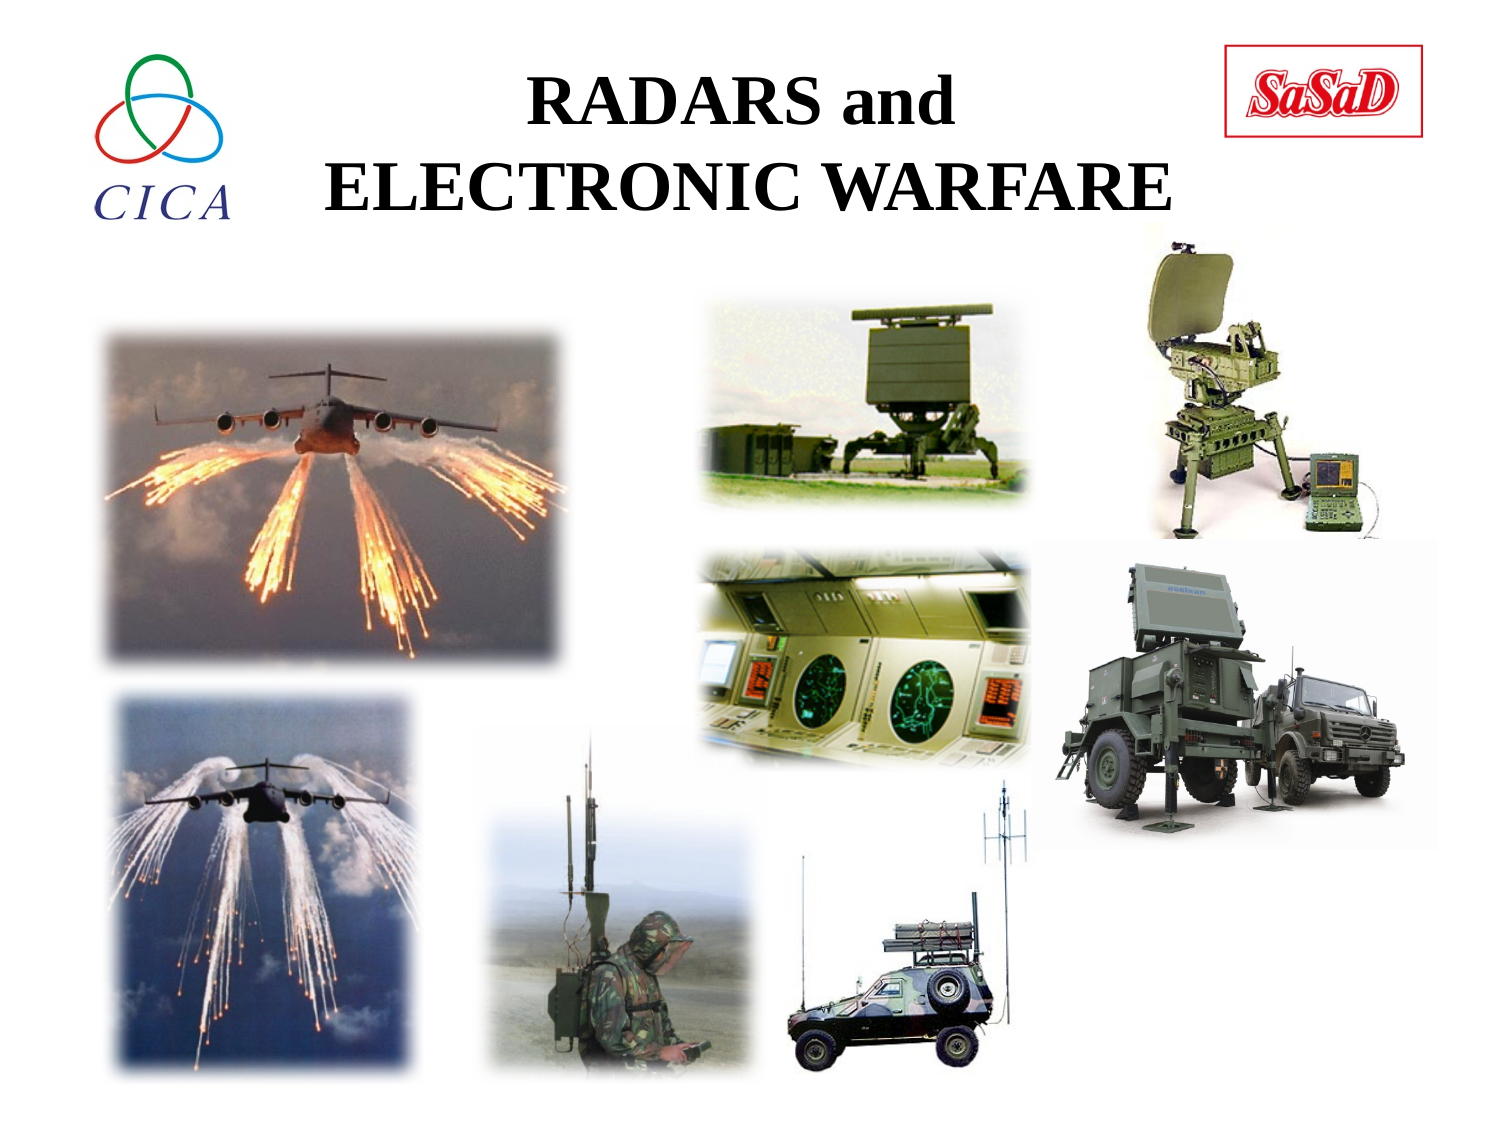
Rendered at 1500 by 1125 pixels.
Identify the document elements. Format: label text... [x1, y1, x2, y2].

picture [691, 284, 1039, 516]
picture [472, 222, 1500, 1085]
picture [88, 316, 576, 1087]
title RADARS and ELECTRONIC WARFARE [75, 45, 1425, 233]
